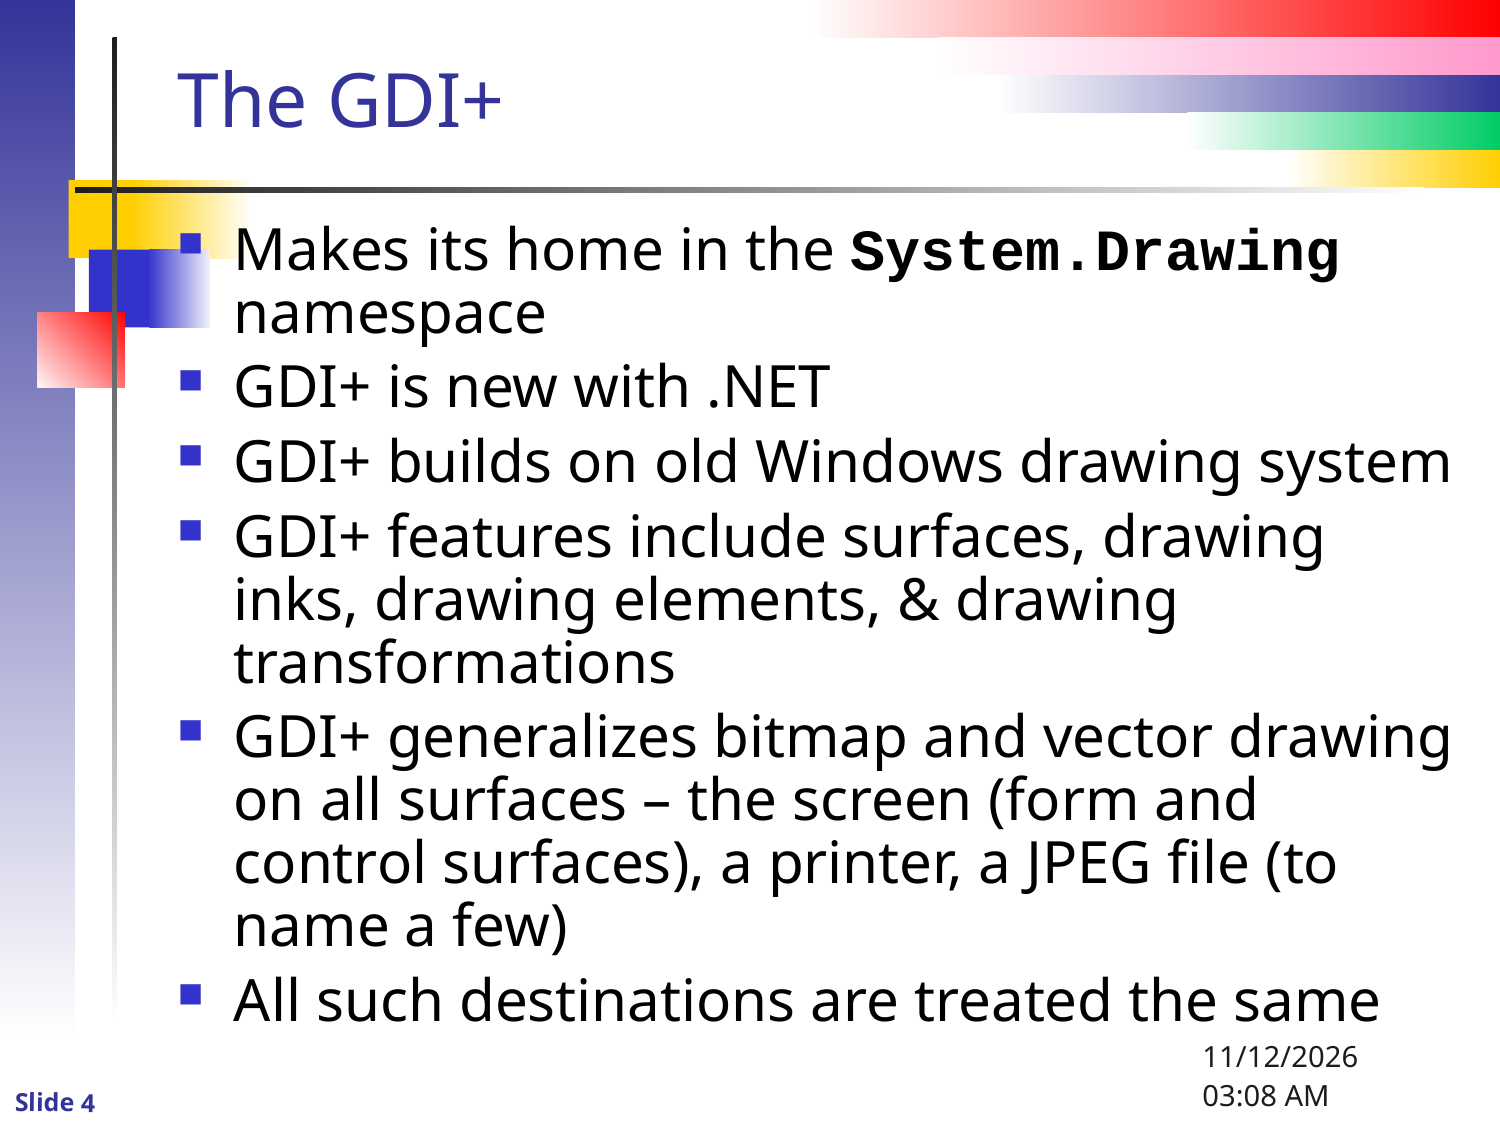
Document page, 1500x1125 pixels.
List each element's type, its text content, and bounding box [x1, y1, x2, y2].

list Makes its home in the System.Drawing namespace GDI+ is new with .NET GDI+ builds on old Windows drawing system GDI+ features include surfaces, drawing inks, drawing elements, & drawing transformations GDI+ generalizes bitmap and vector drawing on all surfaces – the screen (form and control surfaces), a printer, a JPEG file (to name a few) All such destinations are treated the same [162, 212, 1469, 1006]
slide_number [1187, 1050, 1500, 1125]
title The GDI+ [162, 37, 1466, 150]
